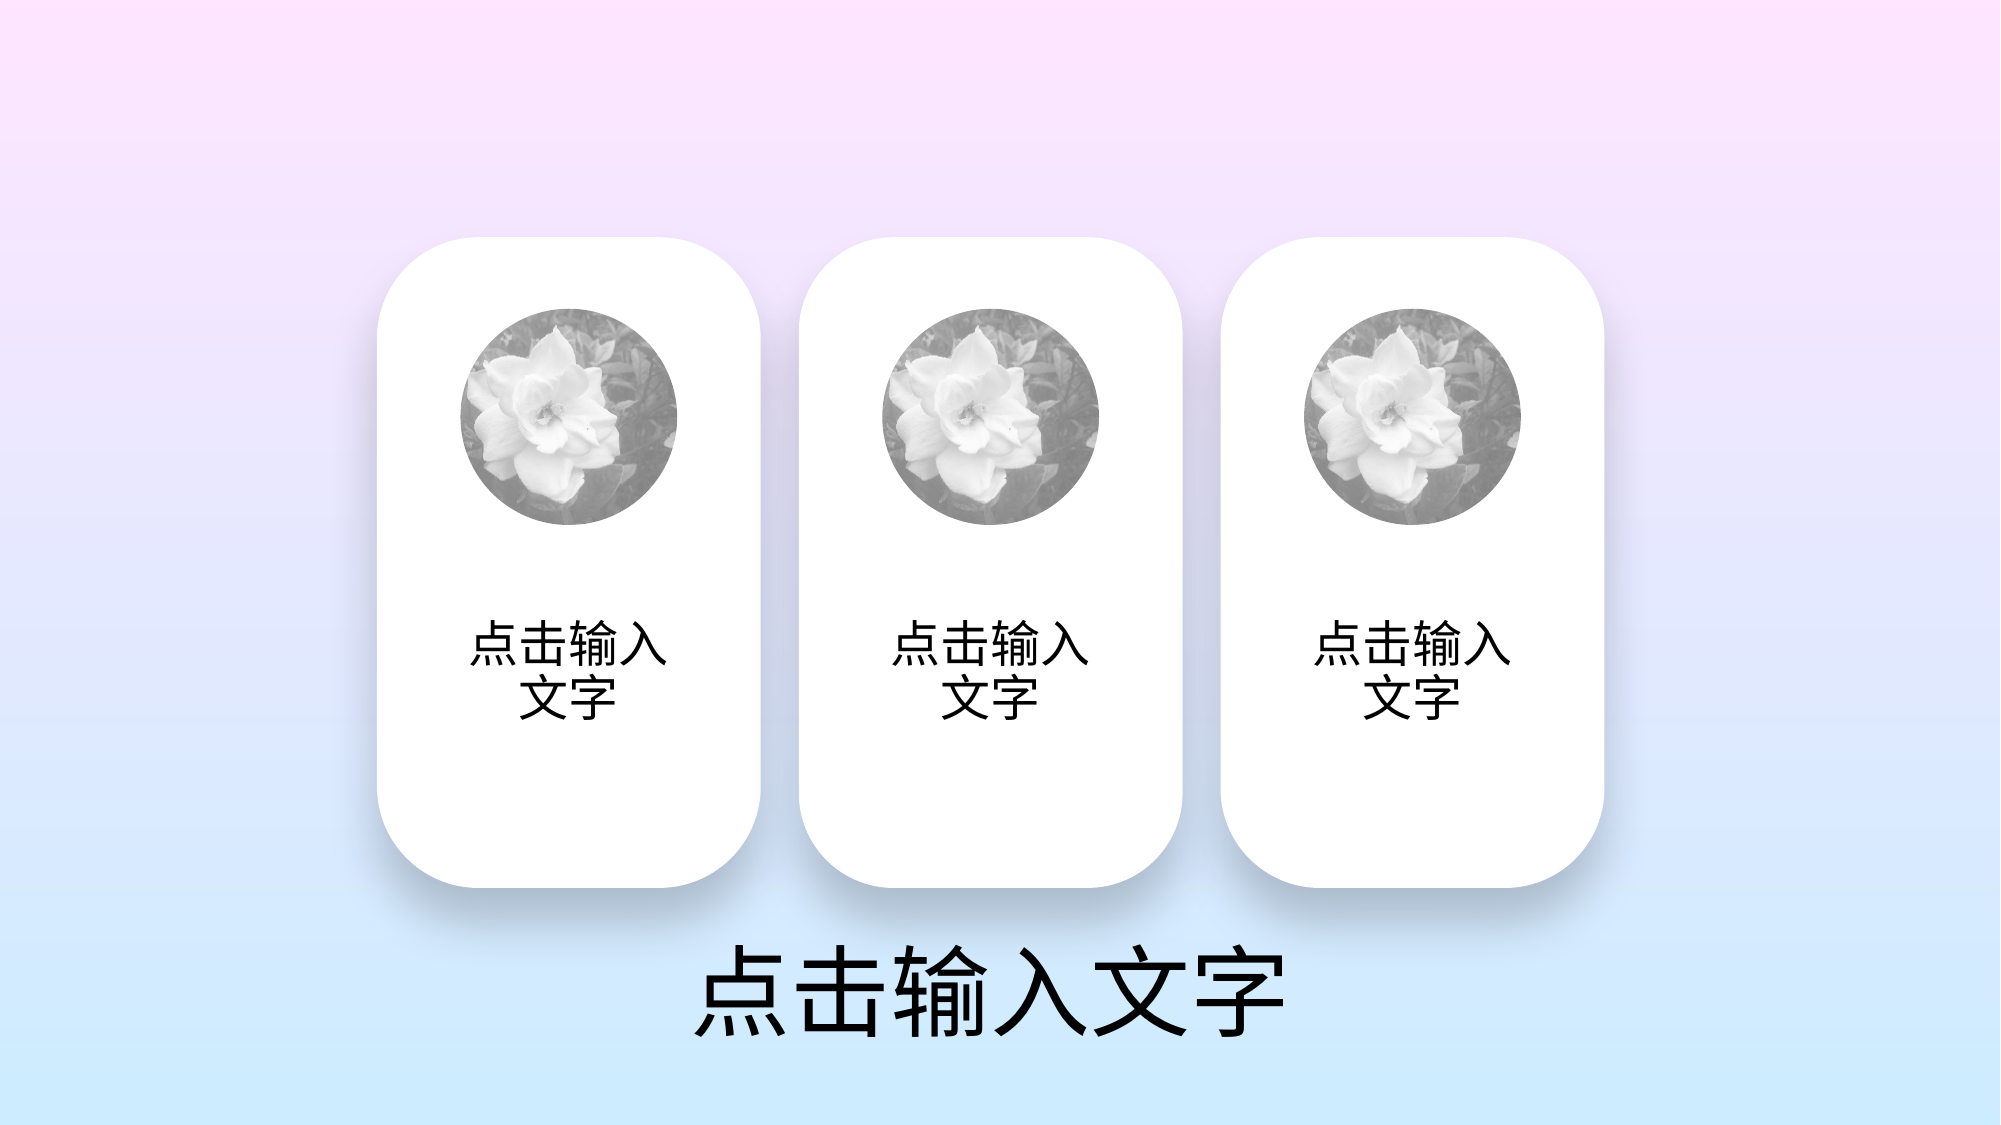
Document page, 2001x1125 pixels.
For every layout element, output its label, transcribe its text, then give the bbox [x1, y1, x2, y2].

text_box [375, 236, 762, 889]
list 点击输入文字 [872, 611, 1109, 749]
list 点击输入文字 [450, 611, 687, 749]
picture [460, 308, 678, 525]
picture [1304, 308, 1521, 525]
text_box [797, 236, 1184, 889]
list 点击输入文字 [656, 935, 1325, 1073]
picture [882, 308, 1099, 525]
list 点击输入文字 [1294, 611, 1531, 749]
text_box [1219, 236, 1606, 889]
